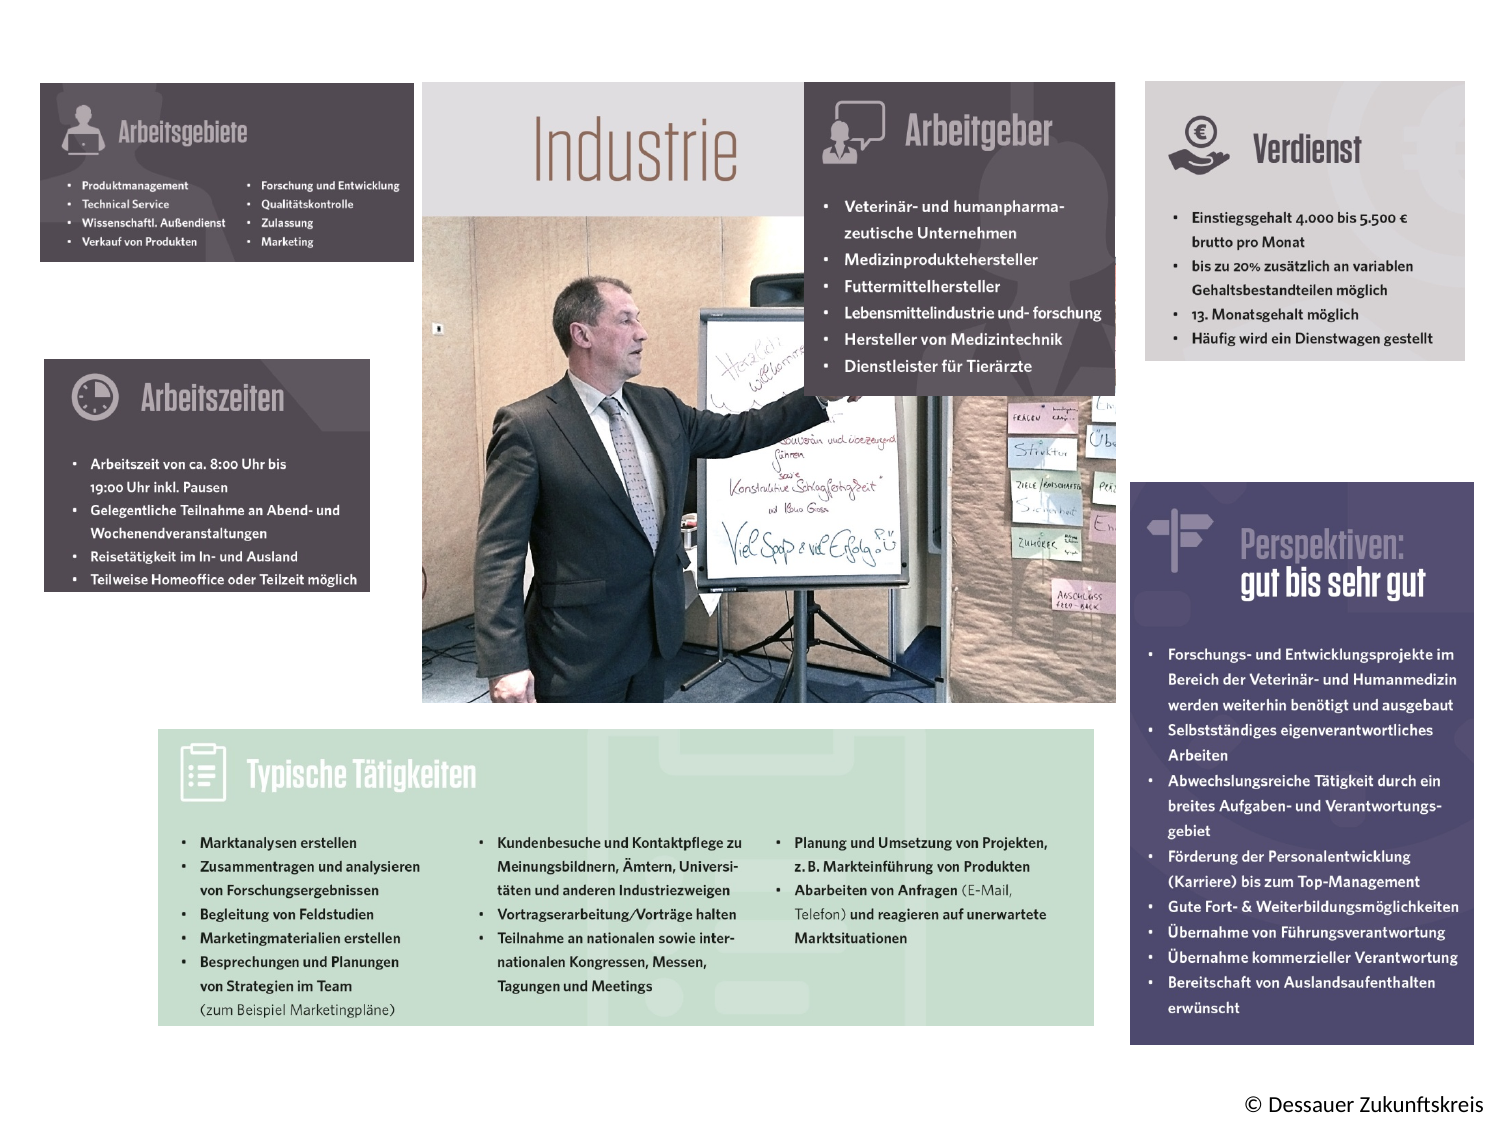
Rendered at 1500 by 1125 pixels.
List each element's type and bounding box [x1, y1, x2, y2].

picture [1130, 482, 1474, 1045]
picture [40, 83, 414, 262]
picture [1145, 81, 1465, 361]
picture [422, 82, 1116, 703]
picture [158, 729, 1094, 1026]
picture [44, 359, 370, 592]
